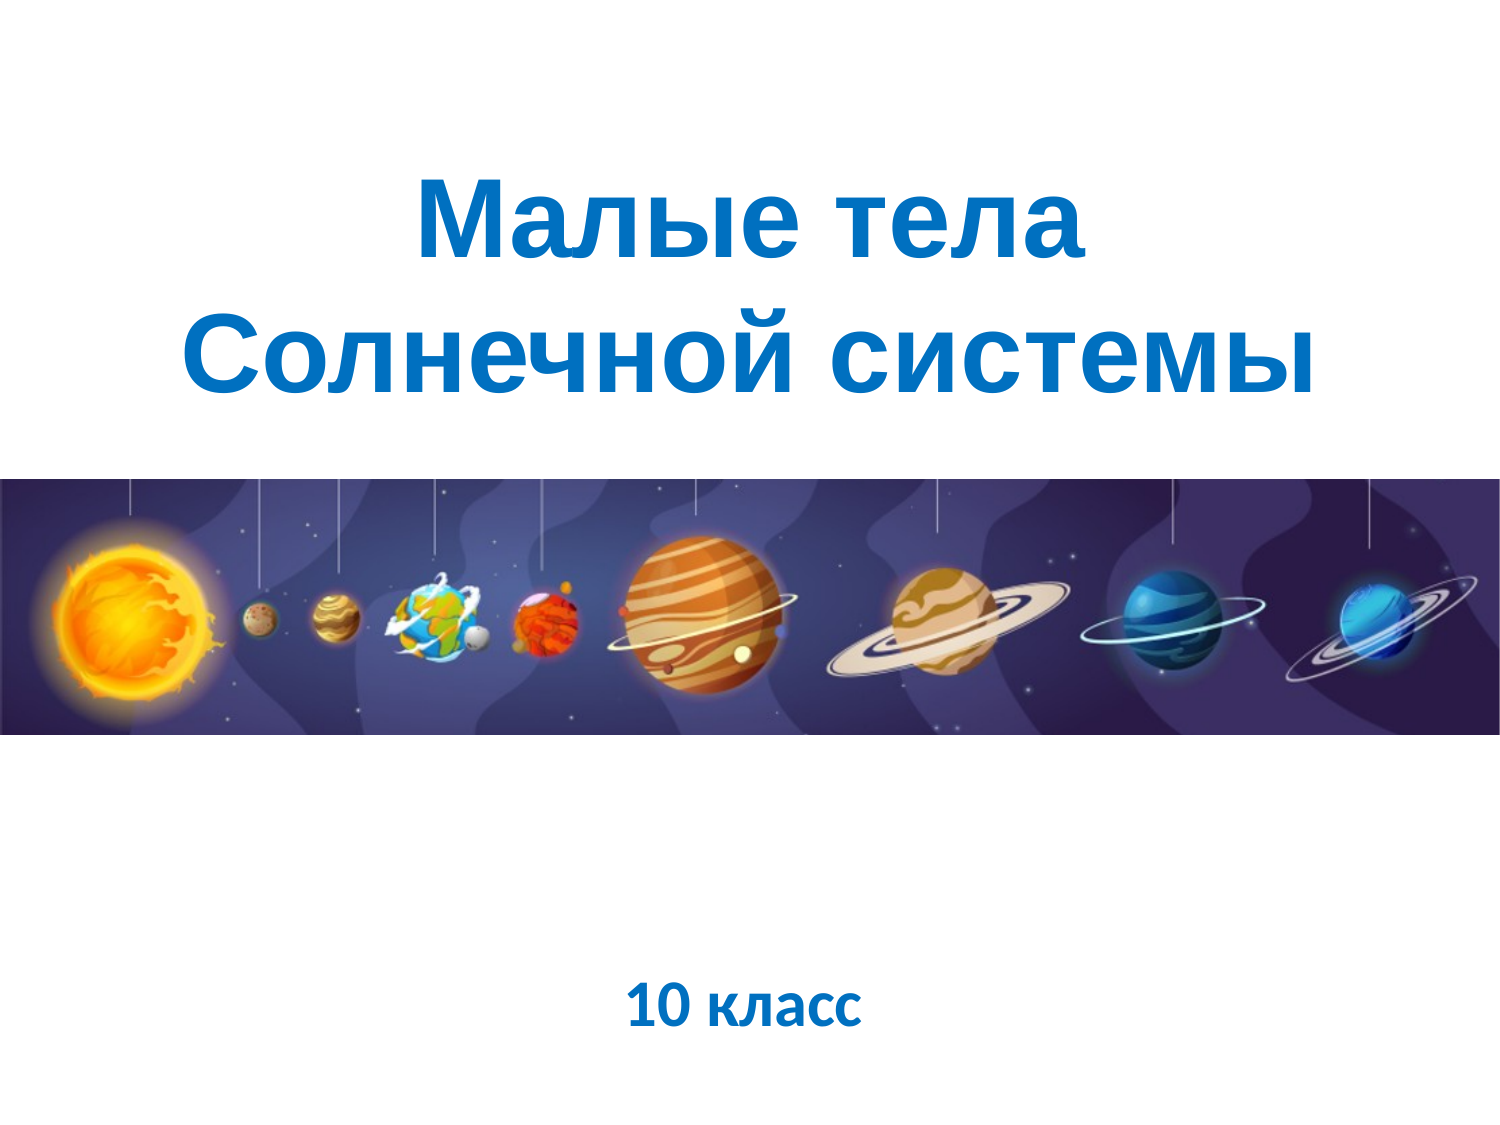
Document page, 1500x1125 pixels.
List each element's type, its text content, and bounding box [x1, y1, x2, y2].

text_box Малые тела Солнечной системы [112, 137, 1388, 433]
text_box 10 класс [218, 952, 1269, 1083]
picture [0, 479, 1500, 736]
